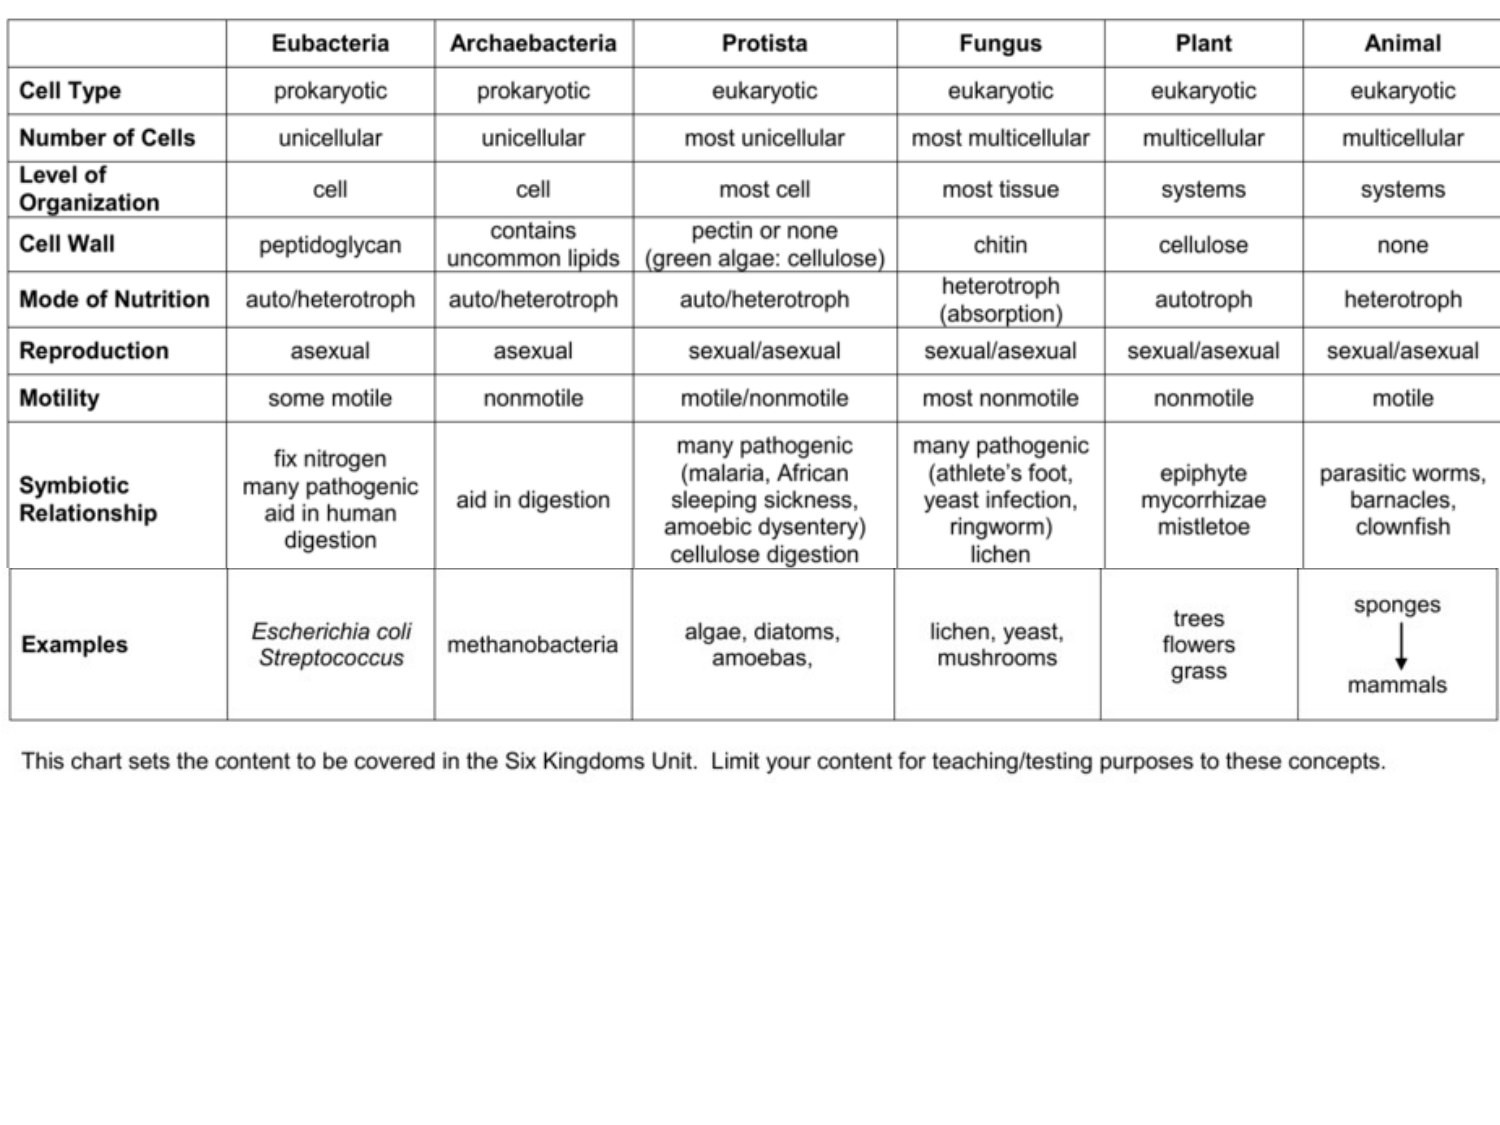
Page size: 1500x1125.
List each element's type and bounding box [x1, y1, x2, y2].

picture [0, 0, 1500, 783]
